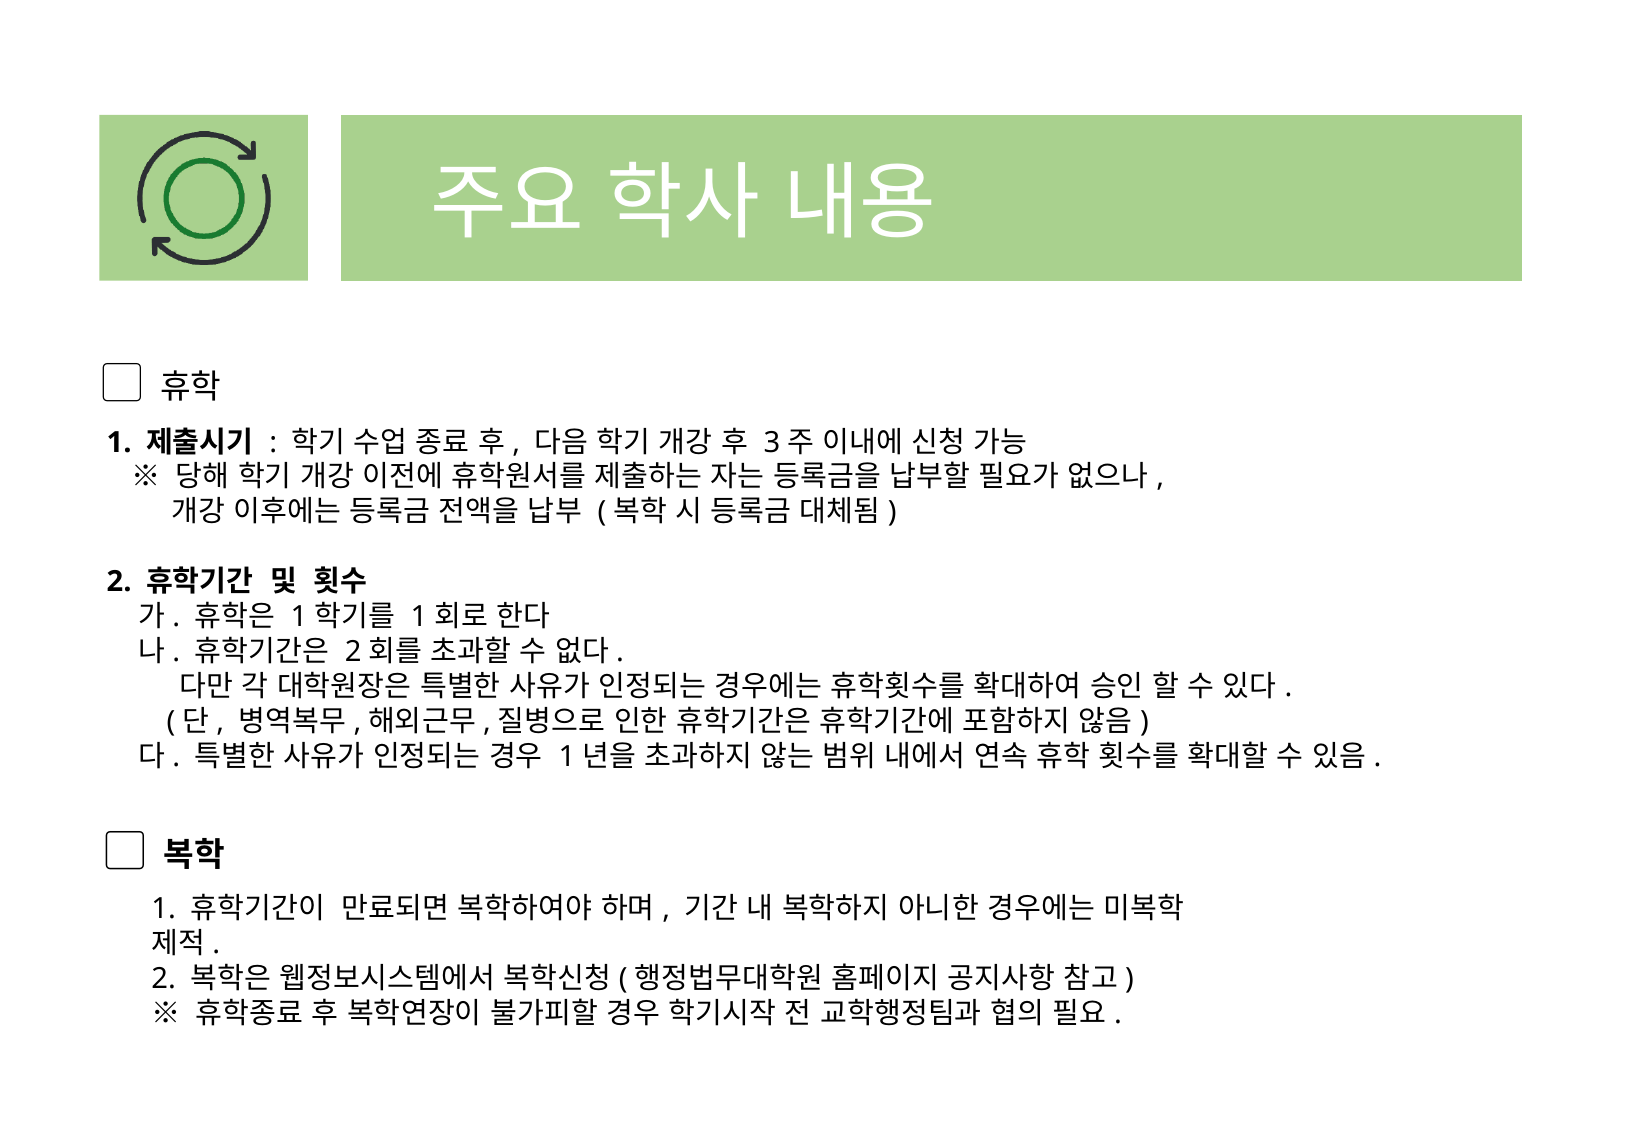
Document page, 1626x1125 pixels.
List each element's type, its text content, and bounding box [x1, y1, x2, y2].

text_box ▢ 휴학 [86, 349, 237, 415]
text_box ▢ 복학 [90, 816, 240, 882]
picture [136, 131, 271, 265]
text_box 주요 학사 내용 [340, 114, 1523, 282]
text_box 1. 휴학기간이 만료되면 복학하여야 하며, 기간 내 복학하지 아니한 경우에는 미복학 제적. 2. 복학은 웹정보시스템에서 복학신청(행정법무대학원 홈페이지 공지사항 참고) ※ 휴학종료 후 복학연장이 불가피할 경우 학기시작 전 교학행정팀과 협의 필요. [136, 882, 1261, 1038]
text_box 1. 제출시기 : 학기 수업 종료 후, 다음 학기 개강 후 3주 이내에 신청 가능 ※ 당해 학기 개강 이전에 휴학원서를 제출하는 자는 등록금을 납부할 필요가 없으나, 개강 이후에는 등록금 전액을 납부 (복학 시 등록금 대체됨) 2. 휴학기간 및 횟수 가. 휴학은 1학기를 1회로 한다 나. 휴학기간은 2회를 초과할 수 없다. 다만 각 대학원장은 특별한 사유가 인정되는 경우에는 휴학횟수를 확대하여 승인 할 수 있다. (단, 병역복무,해외근무,질병으로 인한 휴학기간은 휴학기간에 포함하지 않음) 다. 특별한 사유가 인정되는 경우 1년을 초과하지 않는 범위 내에서 연속 휴학 횟수를 확대할 수 있음. [91, 415, 1397, 780]
text_box [98, 114, 309, 282]
